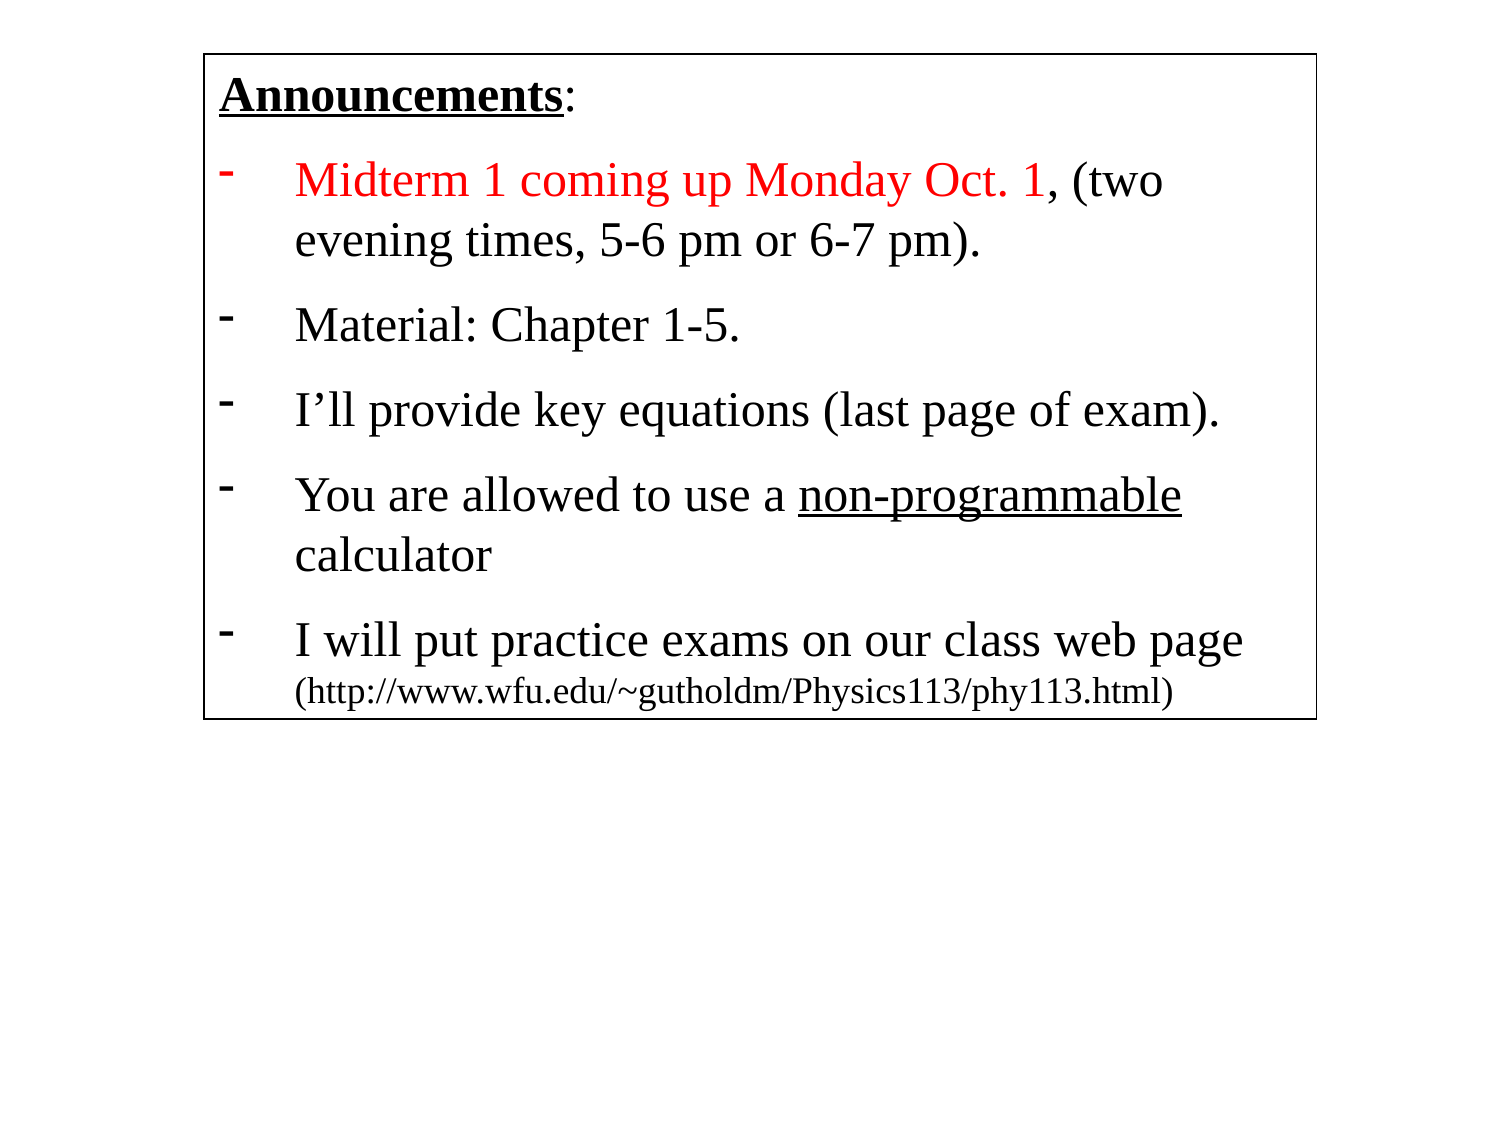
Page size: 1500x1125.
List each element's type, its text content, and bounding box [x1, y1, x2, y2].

text_box Announcements: Midterm 1 coming up Monday Oct. 1, (two evening times, 5-6 pm or 6-7 pm). Material: Chapter 1-5. I’ll provide key equations (last page of exam). You are allowed to use a non-programmable calculator I will put practice exams on our class web page (http://www.wfu.edu/~gutholdm/Physics113/phy113.html) [204, 54, 1317, 719]
